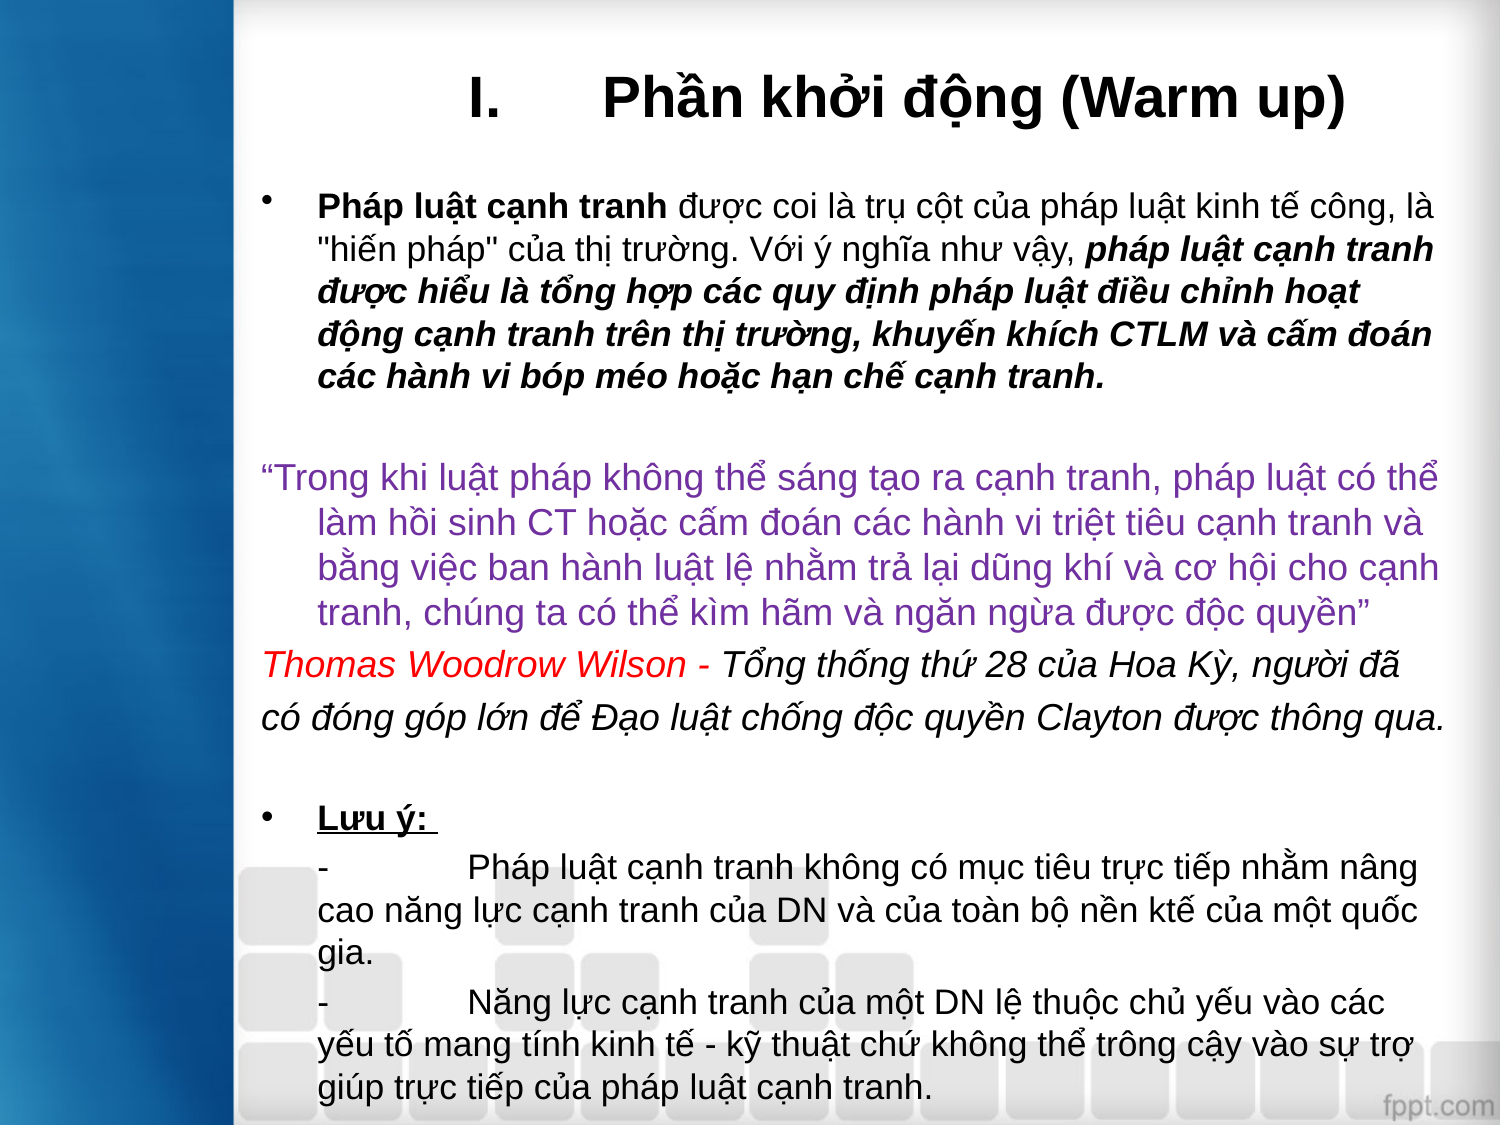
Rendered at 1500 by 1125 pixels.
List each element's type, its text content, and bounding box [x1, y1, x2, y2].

title I. Phần khởi động (Warm up) [363, 0, 1437, 175]
picture [0, 0, 1500, 1125]
list Pháp luật cạnh tranh được coi là trụ cột của pháp luật kinh tế công, là "hiến pháp" của thị trường. Với ý nghĩa như vậy, pháp luật cạnh tranh được hiểu là tổng hợp các quy định pháp luật điều chỉnh hoạt động cạnh tranh trên thị trường, khuyến khích CTLM và cấm đoán các hành vi bóp méo hoặc hạn chế cạnh tranh. “Trong khi luật pháp không thể sáng tạo ra cạnh tranh, pháp luật có thể làm hồi sinh CT hoặc cấm đoán các hành vi triệt tiêu cạnh tranh và bằng việc ban hành luật lệ nhằm trả lại dũng khí và cơ hội cho cạnh tranh, chúng ta có thể kìm hãm và ngăn ngừa được độc quyền” Thomas Woodrow Wilson - Tổng thống thứ 28 của Hoa Kỳ, người đã có đóng góp lớn để Đạo luật chống độc quyền Clayton được thông qua. Lưu ý: - Pháp luật cạnh tranh không có mục tiêu trực tiếp nhằm nâng cao năng lực cạnh tranh của DN và của toàn bộ nền ktế của một quốc gia. - Năng lực cạnh tranh của một DN lệ thuộc chủ yếu vào các yếu tố mang tính kinh tế - kỹ thuật chứ không thể trông cậy vào sự trợ giúp trực tiếp của pháp luật cạnh tranh. [245, 175, 1466, 1039]
